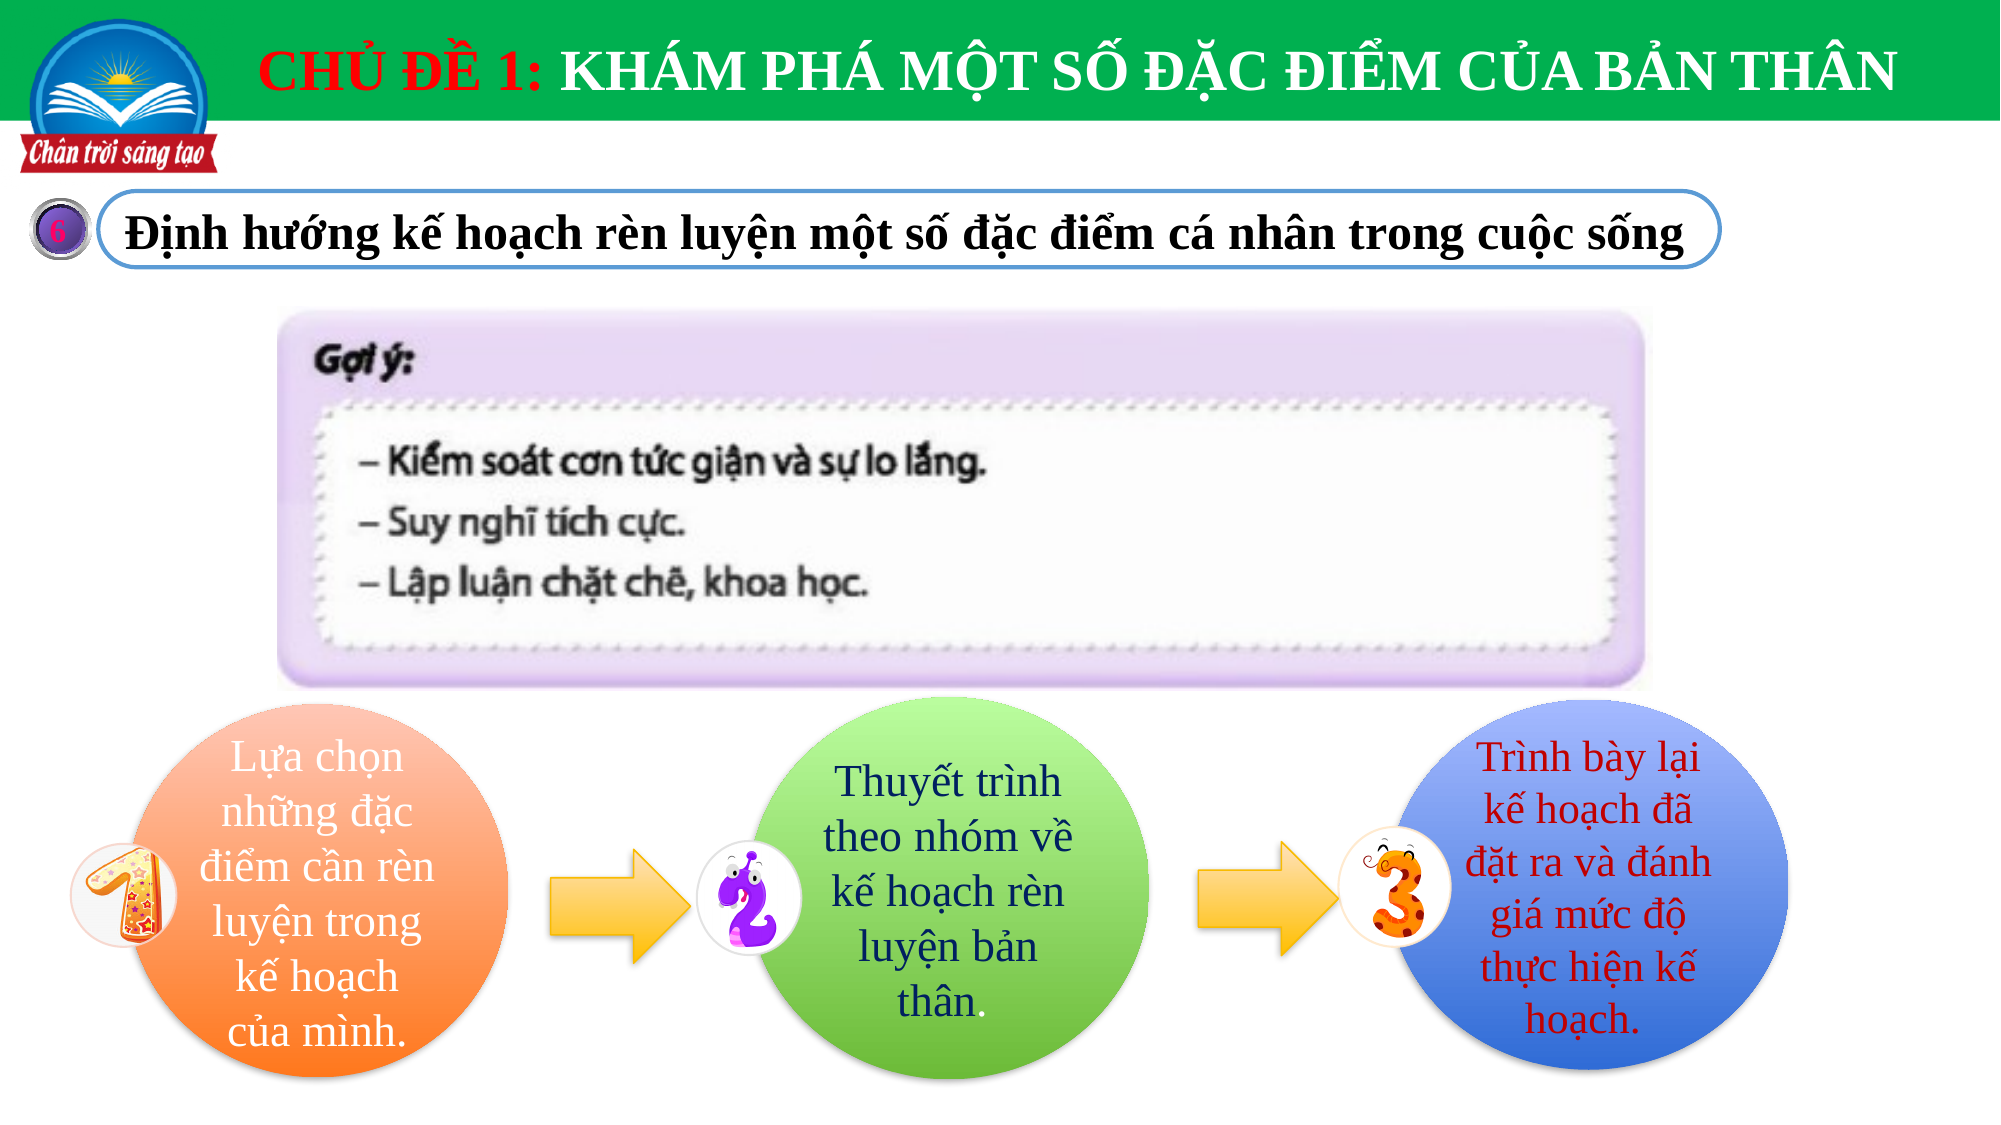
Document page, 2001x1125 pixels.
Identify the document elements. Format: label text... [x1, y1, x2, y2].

text_box CHỦ ĐỀ 1: KHÁM PHÁ MỘT SỐ ĐẶC ĐIỂM CỦA BẢN THÂN [237, 11, 1926, 123]
text_box Lựa chọn những đặc điểm cần rèn luyện trong kế hoạch của mình. [133, 704, 508, 1078]
text_box [549, 848, 692, 965]
text_box Định hướng kế hoạch rèn luyện một số đặc điểm cá nhân trong cuộc sống [98, 188, 1722, 270]
text_box [1197, 840, 1339, 957]
text_box [696, 841, 802, 956]
text_box [1338, 826, 1451, 947]
text_box [0, 0, 2000, 121]
text_box [70, 843, 177, 947]
picture [276, 305, 1653, 691]
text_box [29, 197, 93, 261]
picture [0, 6, 235, 189]
text_box Trình bày lại kế hoạch đã đặt ra và đánh giá mức độ thực hiện kế hoạch. [1398, 699, 1789, 1070]
text_box Thuyết trình theo nhóm về kế hoạch rèn luyện bản thân. [754, 699, 1150, 1080]
